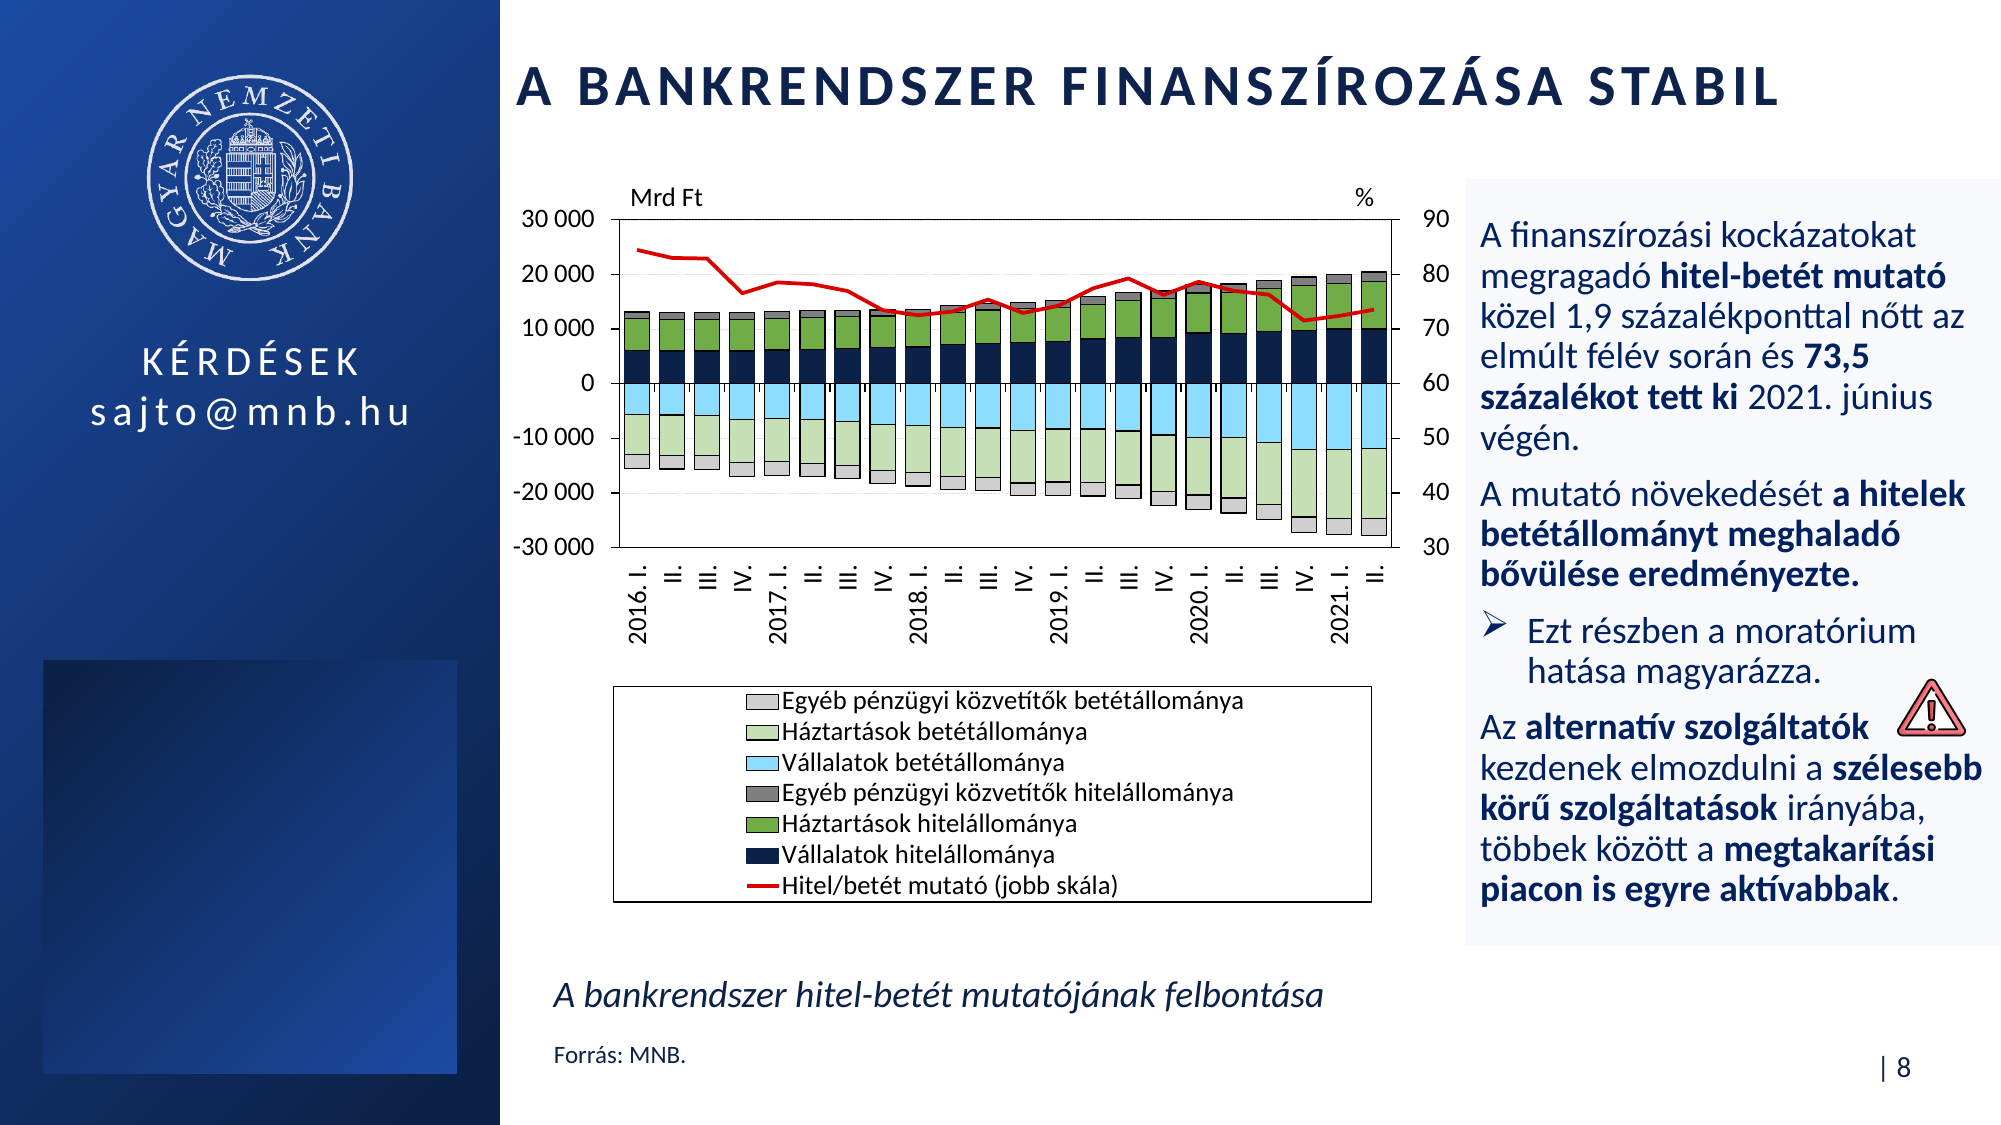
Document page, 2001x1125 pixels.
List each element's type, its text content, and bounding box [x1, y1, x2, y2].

text_box [1464, 178, 2000, 947]
text_box Forrás: MNB. [538, 1036, 1565, 1074]
picture [504, 178, 1452, 913]
text_box A bankrendszer hitel-betét mutatójának felbontása [538, 962, 1552, 1023]
title A bankrendszer finanszírozása stabil [504, 28, 1932, 146]
picture [1896, 675, 1966, 740]
text_box A finanszírozási kockázatokat megragadó hitel-betét mutató közel 1,9 százalékponttal nőtt az elmúlt félév során és 73,5 százalékot tett ki 2021. június végén. A mutató növekedését a hitelek betétállományt meghaladó bővülése eredményezte. Ezt részben a moratórium hatása magyarázza. Az alternatív szolgáltatók kezdenek elmozdulni a szélesebb körű szolgáltatások irányába, többek között a megtakarítási piacon is egyre aktívabbak. [1465, 207, 2000, 917]
